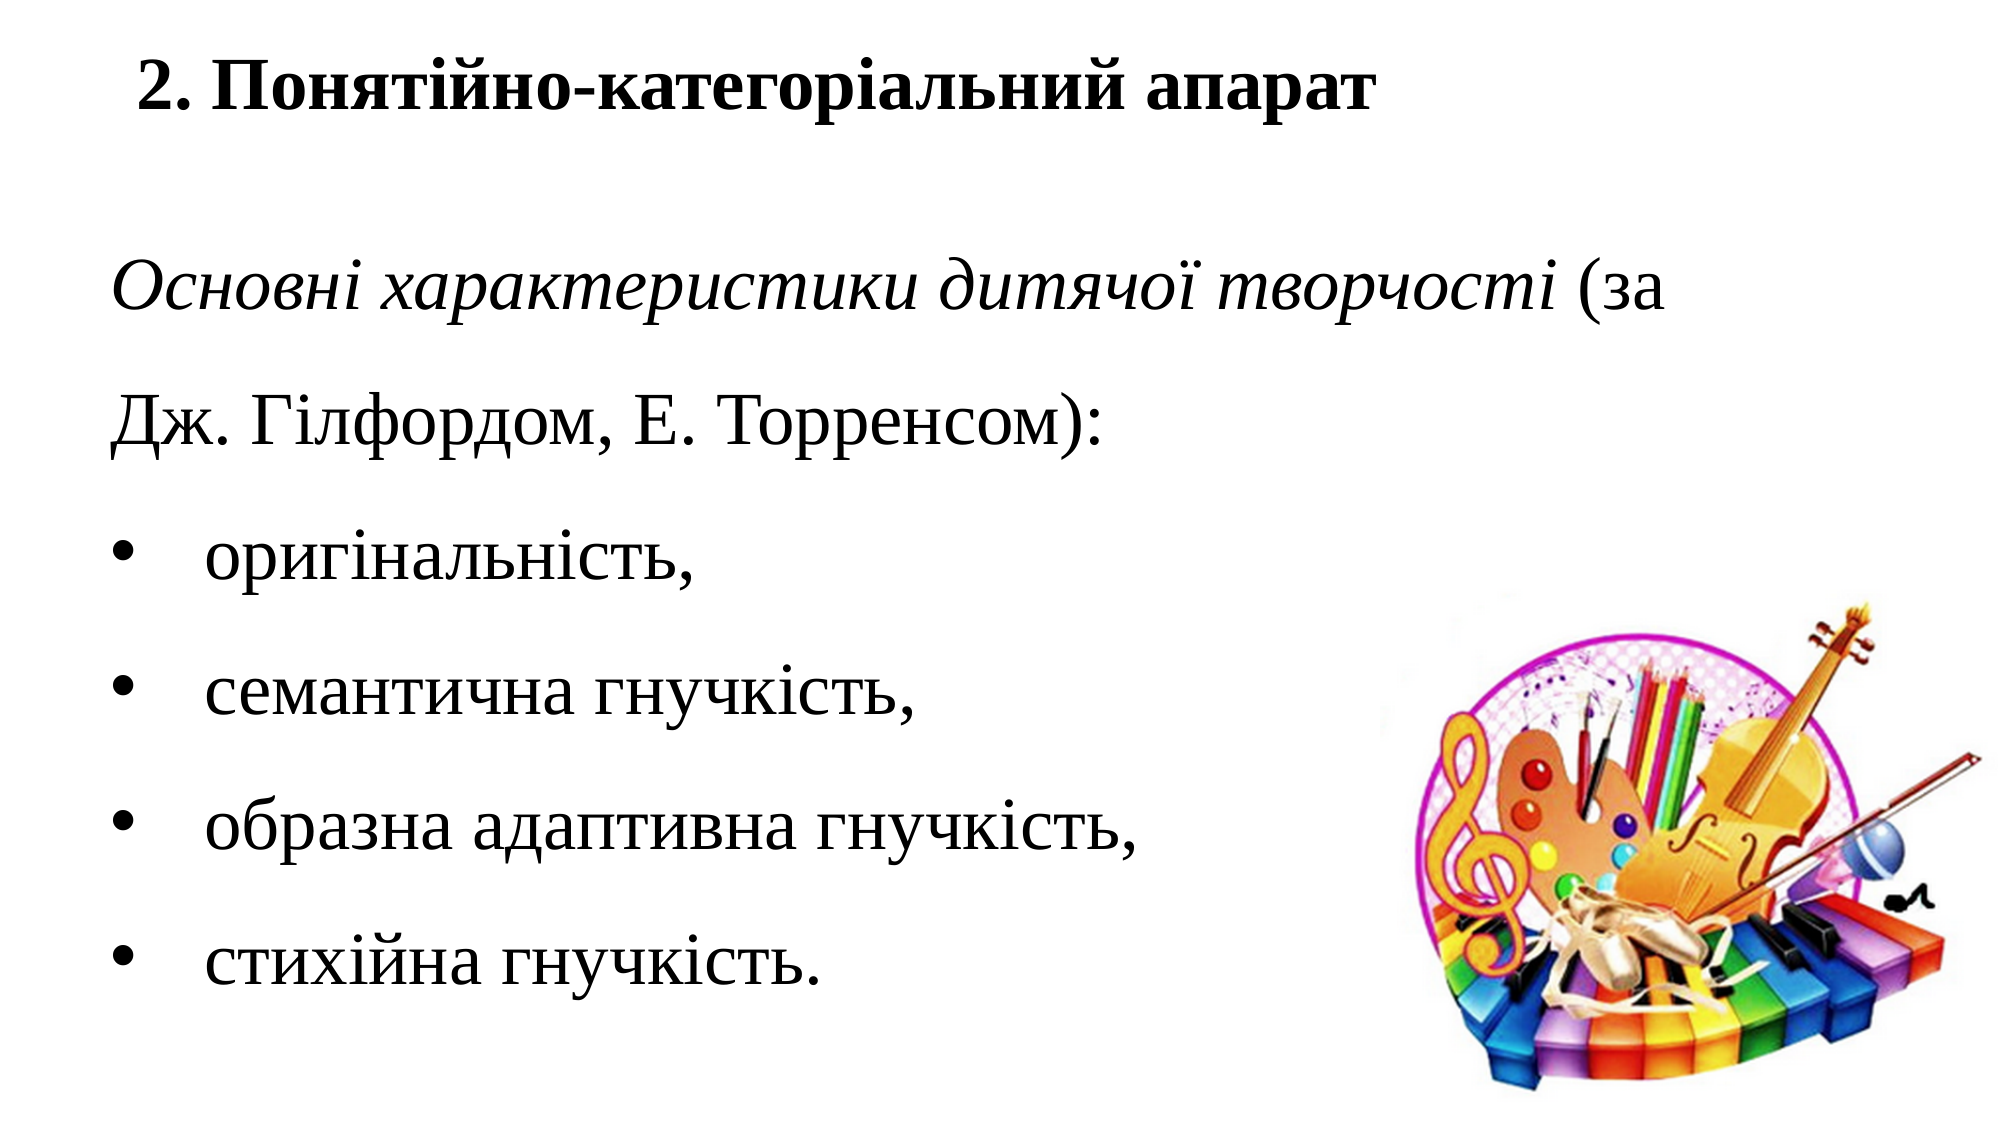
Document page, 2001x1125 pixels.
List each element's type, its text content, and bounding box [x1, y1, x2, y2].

picture [1380, 588, 2000, 1125]
text_box 2. Понятійно-категоріальний апарат [122, 27, 1412, 133]
text_box Основні характеристики дитячої творчості (за Дж. Гілфордом, Е. Торренсом): оригінальність, семантична гнучкість, образна адаптивна гнучкість, стихійна гнучкість. [95, 181, 1755, 1007]
